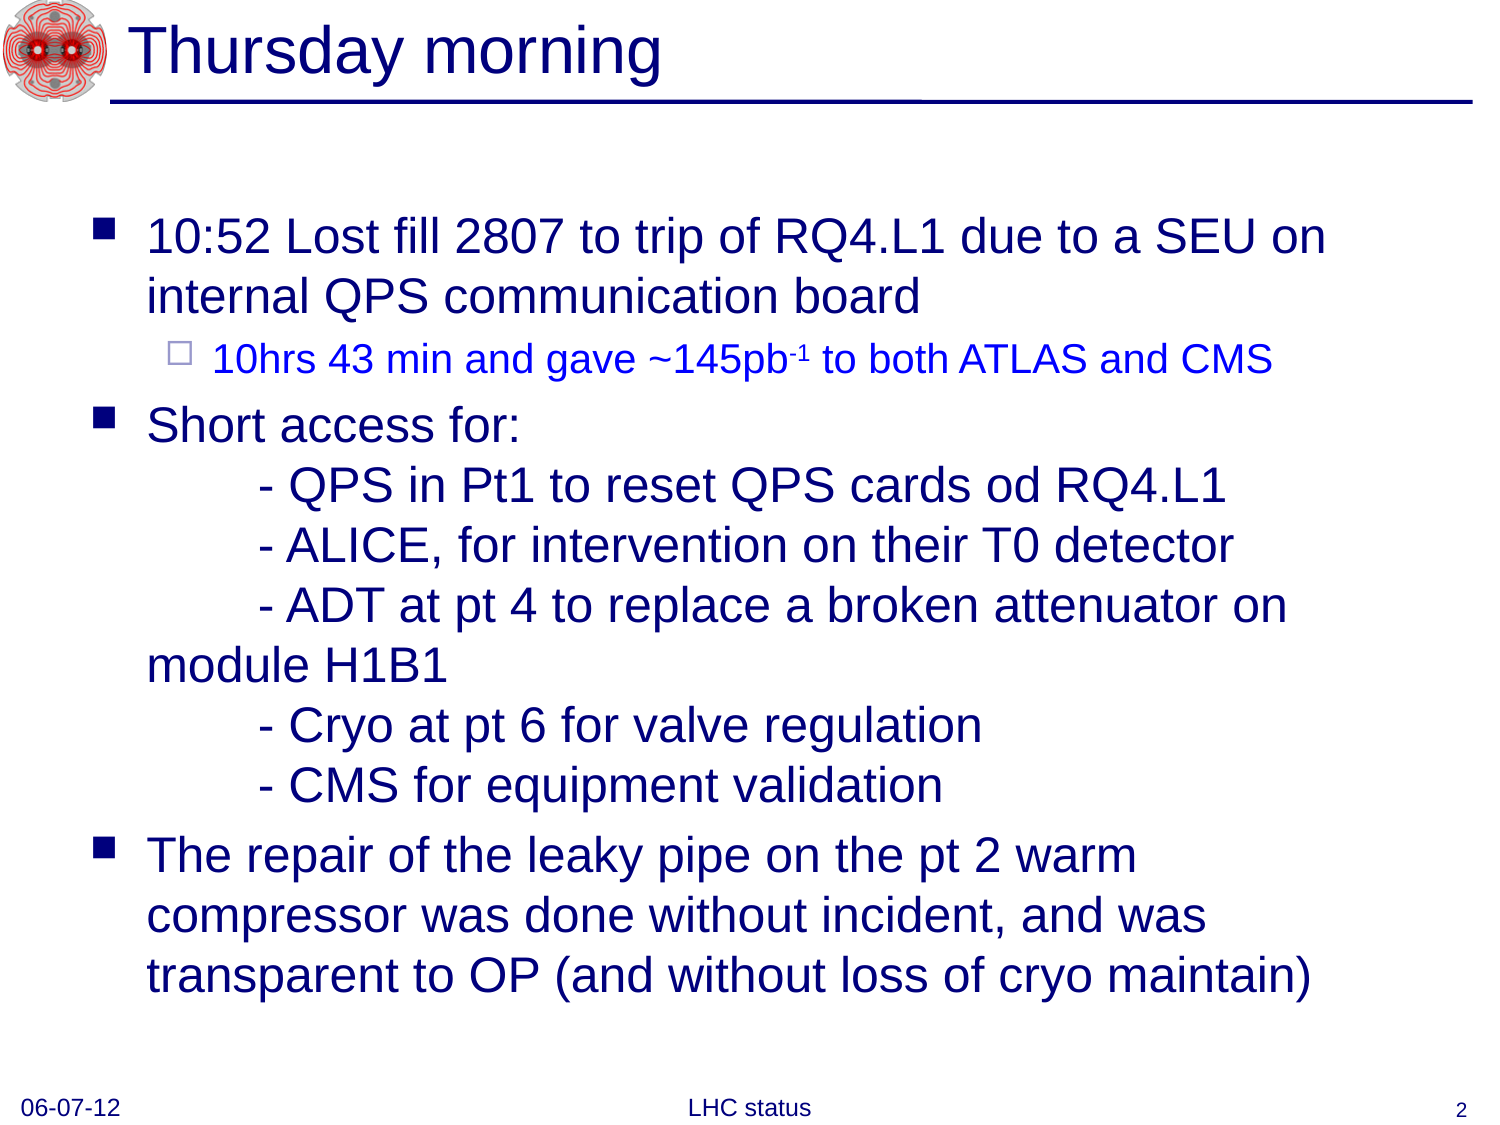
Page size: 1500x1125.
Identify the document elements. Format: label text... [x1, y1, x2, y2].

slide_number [5, 1085, 356, 1125]
picture [0, 0, 108, 103]
footer LHC status [512, 1087, 988, 1125]
title Thursday morning [111, 3, 1463, 91]
list 10:52 Lost fill 2807 to trip of RQ4.L1 due to a SEU on internal QPS communication board 10hrs 43 min and gave ~145pb-1 to both ATLAS and CMS Short access for: - QPS in Pt1 to reset QPS cards od RQ4.L1 - ALICE, for intervention on their T0 detector - ADT at pt 4 to replace a broken attenuator on module H1B1 - Cryo at pt 6 for valve regulation - CMS for equipment validation The repair of the leaky pipe on the pt 2 warm compressor was done without incident, and was transparent to OP (and without loss of cryo maintain) [74, 196, 1426, 1036]
slide_number 2 [1131, 1087, 1483, 1125]
